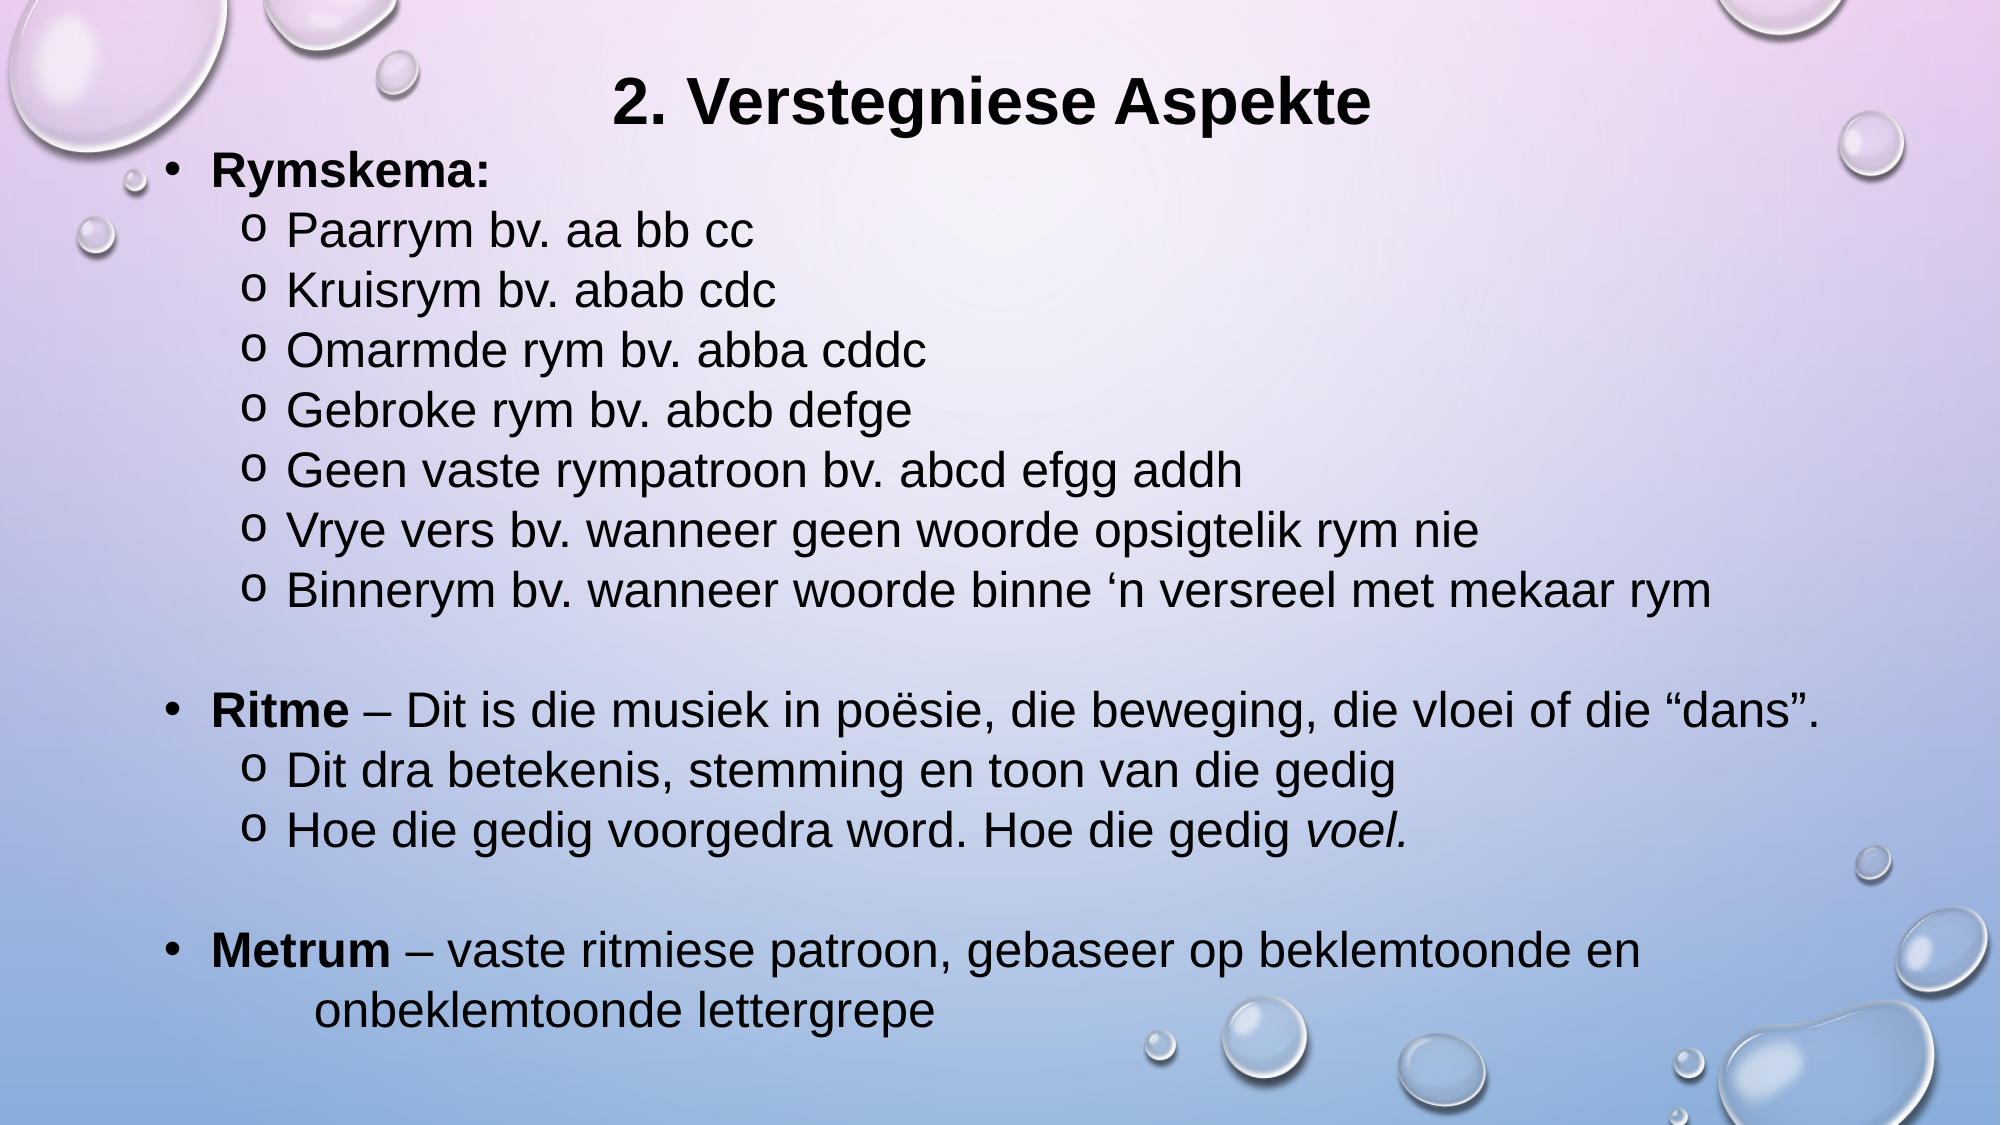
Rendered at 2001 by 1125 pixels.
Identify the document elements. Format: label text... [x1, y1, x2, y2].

picture [0, 0, 2000, 1125]
text_box 2. Verstegniese Aspekte Rymskema: Paarrym bv. aa bb cc Kruisrym bv. abab cdc Omarmde rym bv. abba cddc Gebroke rym bv. abcb defge Geen vaste rympatroon bv. abcd efgg addh Vrye vers bv. wanneer geen woorde opsigtelik rym nie Binnerym bv. wanneer woorde binne ‘n versreel met mekaar rym Ritme – Dit is die musiek in poësie, die beweging, die vloei of die “dans”. Dit dra betekenis, stemming en toon van die gedig Hoe die gedig voorgedra word. Hoe die gedig voel. Metrum – vaste ritmiese patroon, gebaseer op beklemtoonde en onbeklemtoonde lettergrepe [149, 50, 1838, 1125]
